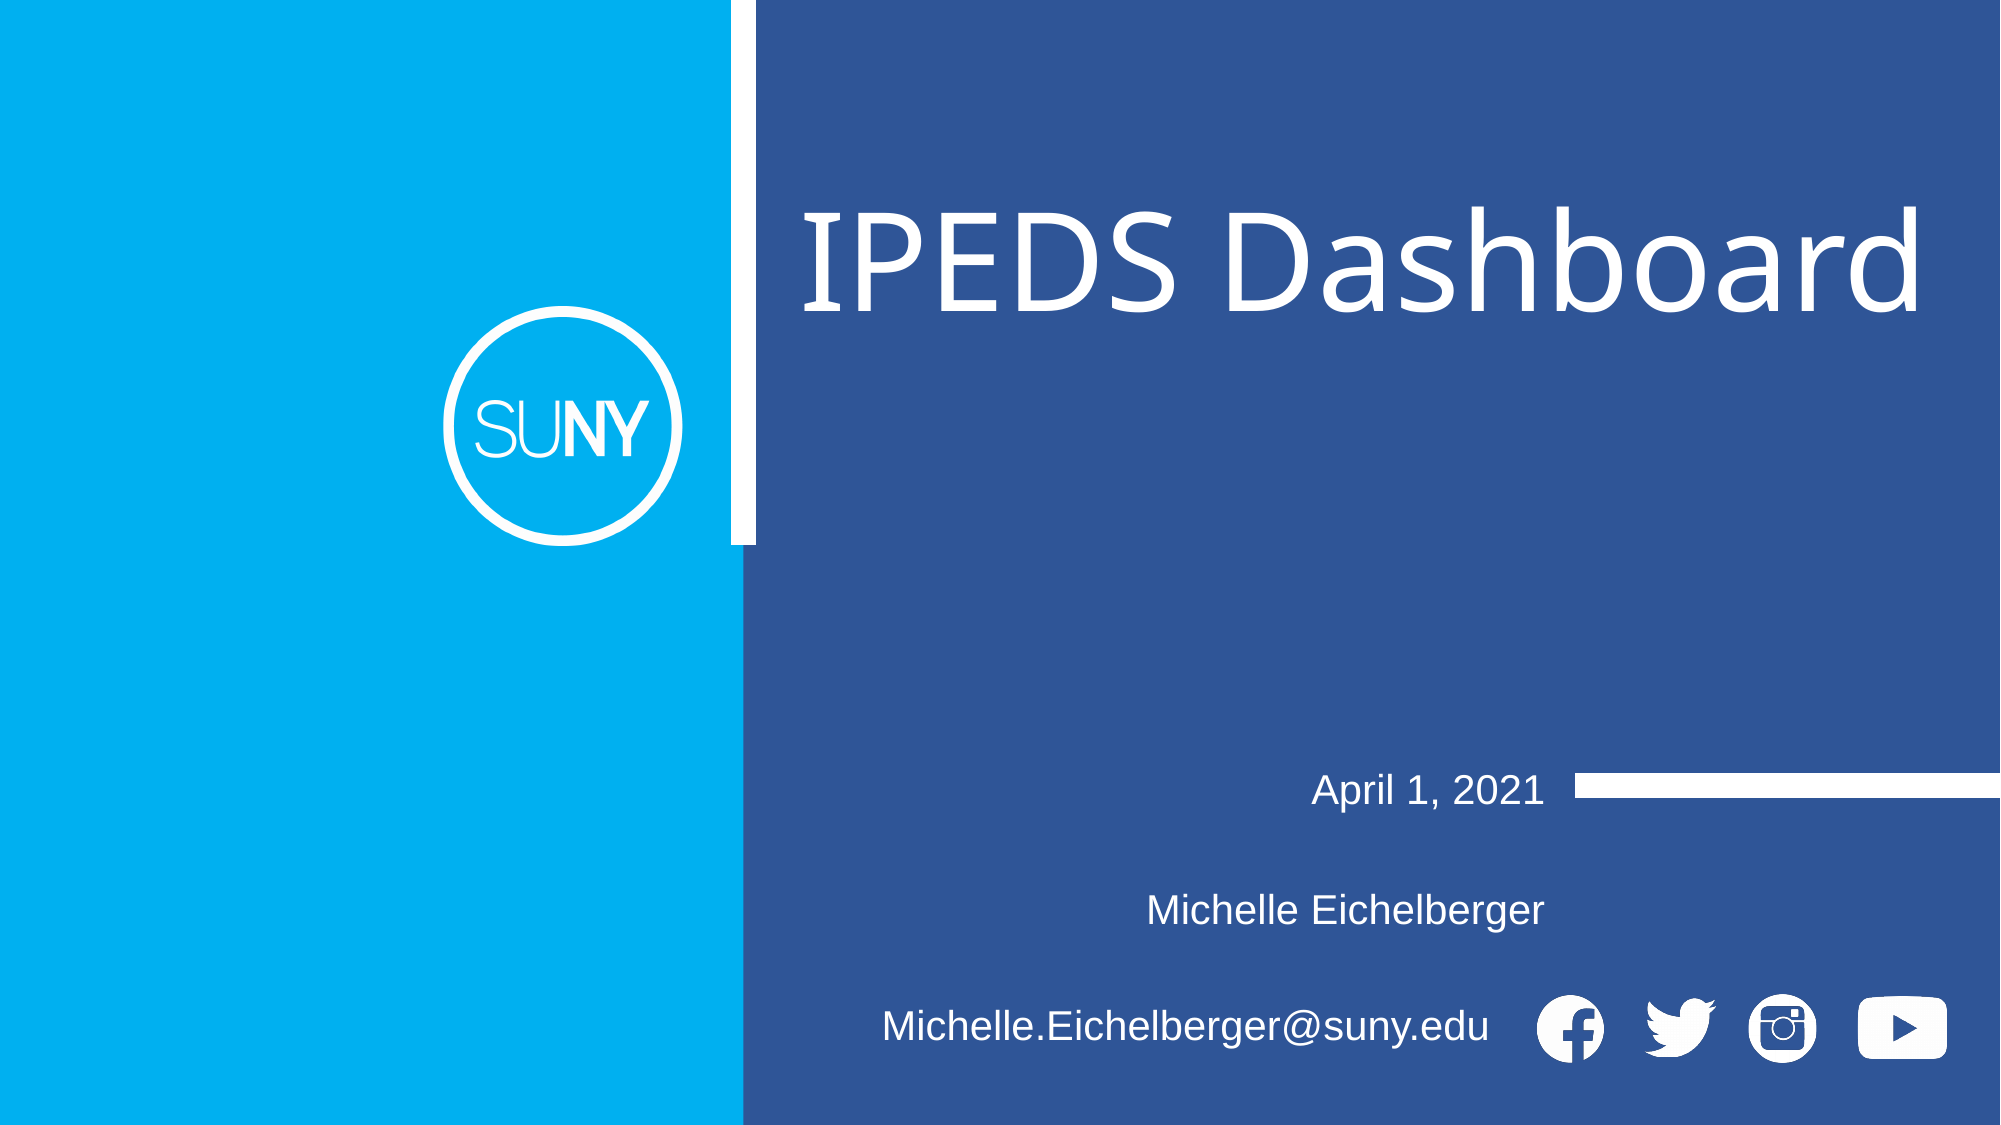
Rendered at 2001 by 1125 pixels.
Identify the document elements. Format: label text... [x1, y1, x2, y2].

text_box [0, 0, 744, 1125]
text_box April 1, 2021 Michelle Eichelberger [775, 755, 1561, 941]
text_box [858, 990, 1947, 1063]
text_box IPEDS Dashboard [784, 166, 1981, 347]
picture [444, 307, 682, 545]
text_box [744, 0, 2000, 1125]
